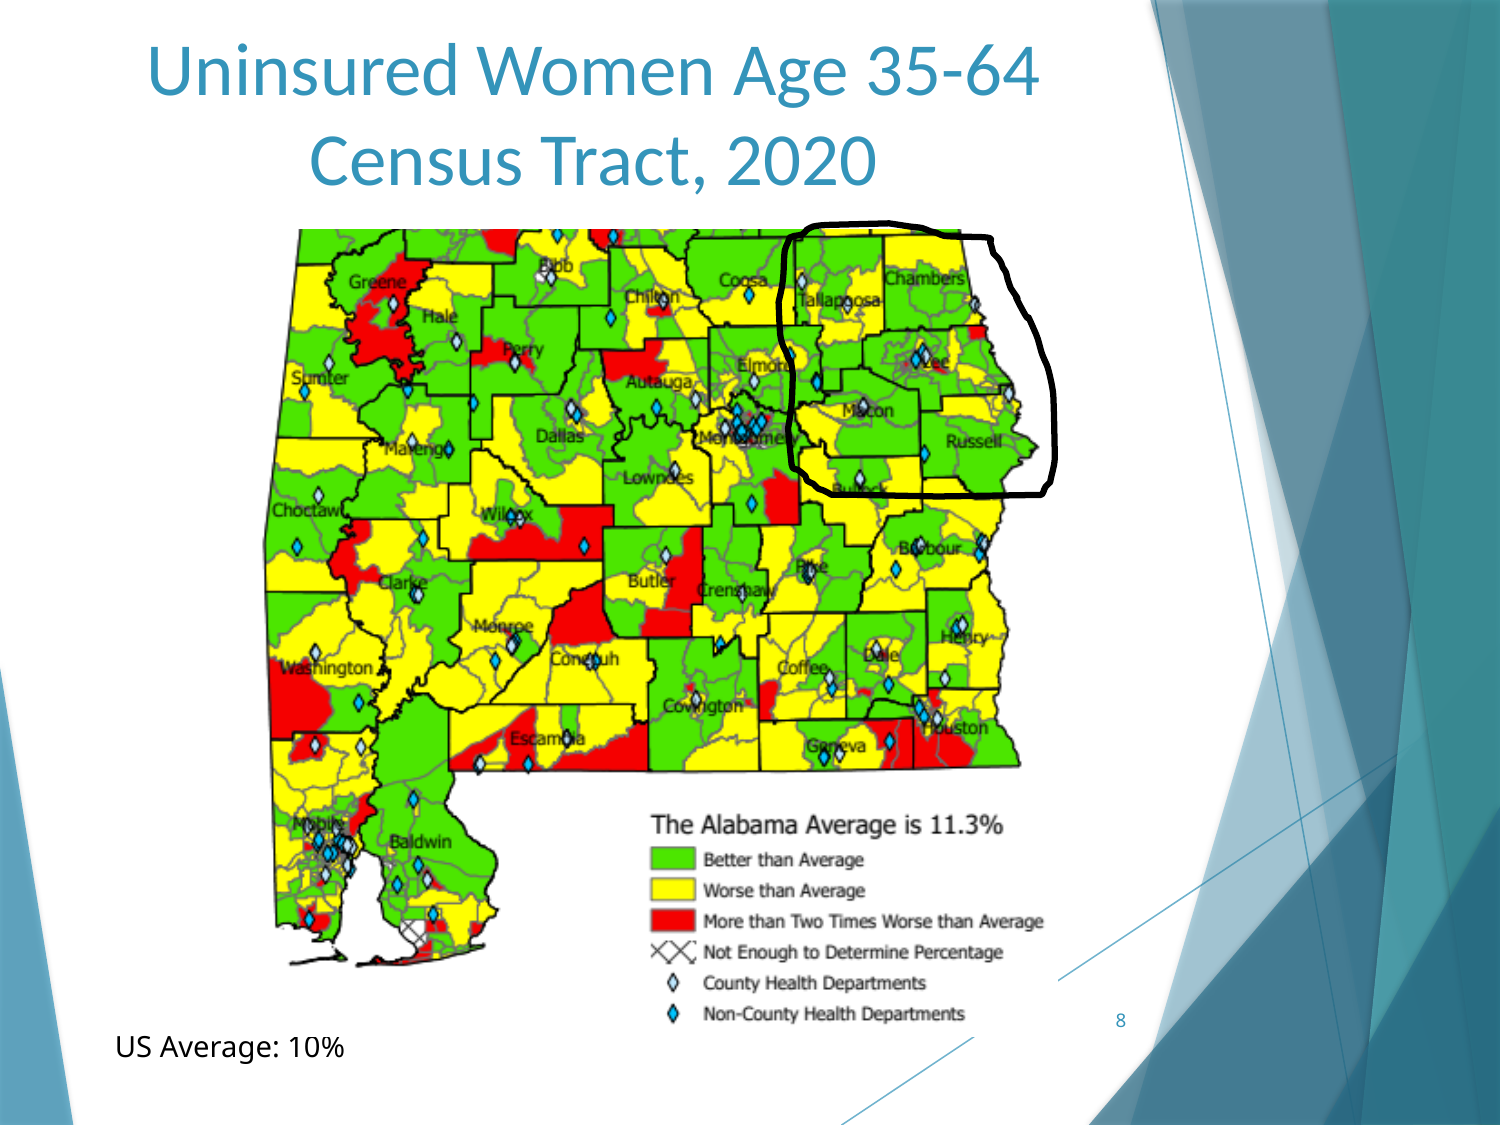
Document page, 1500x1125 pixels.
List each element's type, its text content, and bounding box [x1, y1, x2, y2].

text_box US Average: 10% [99, 1020, 425, 1071]
title Uninsured Women Age 35-64 Census Tract, 2020 [0, 12, 1188, 230]
text_box [808, 221, 924, 227]
picture [243, 228, 1058, 1038]
slide_number 8 [1057, 991, 1142, 1051]
